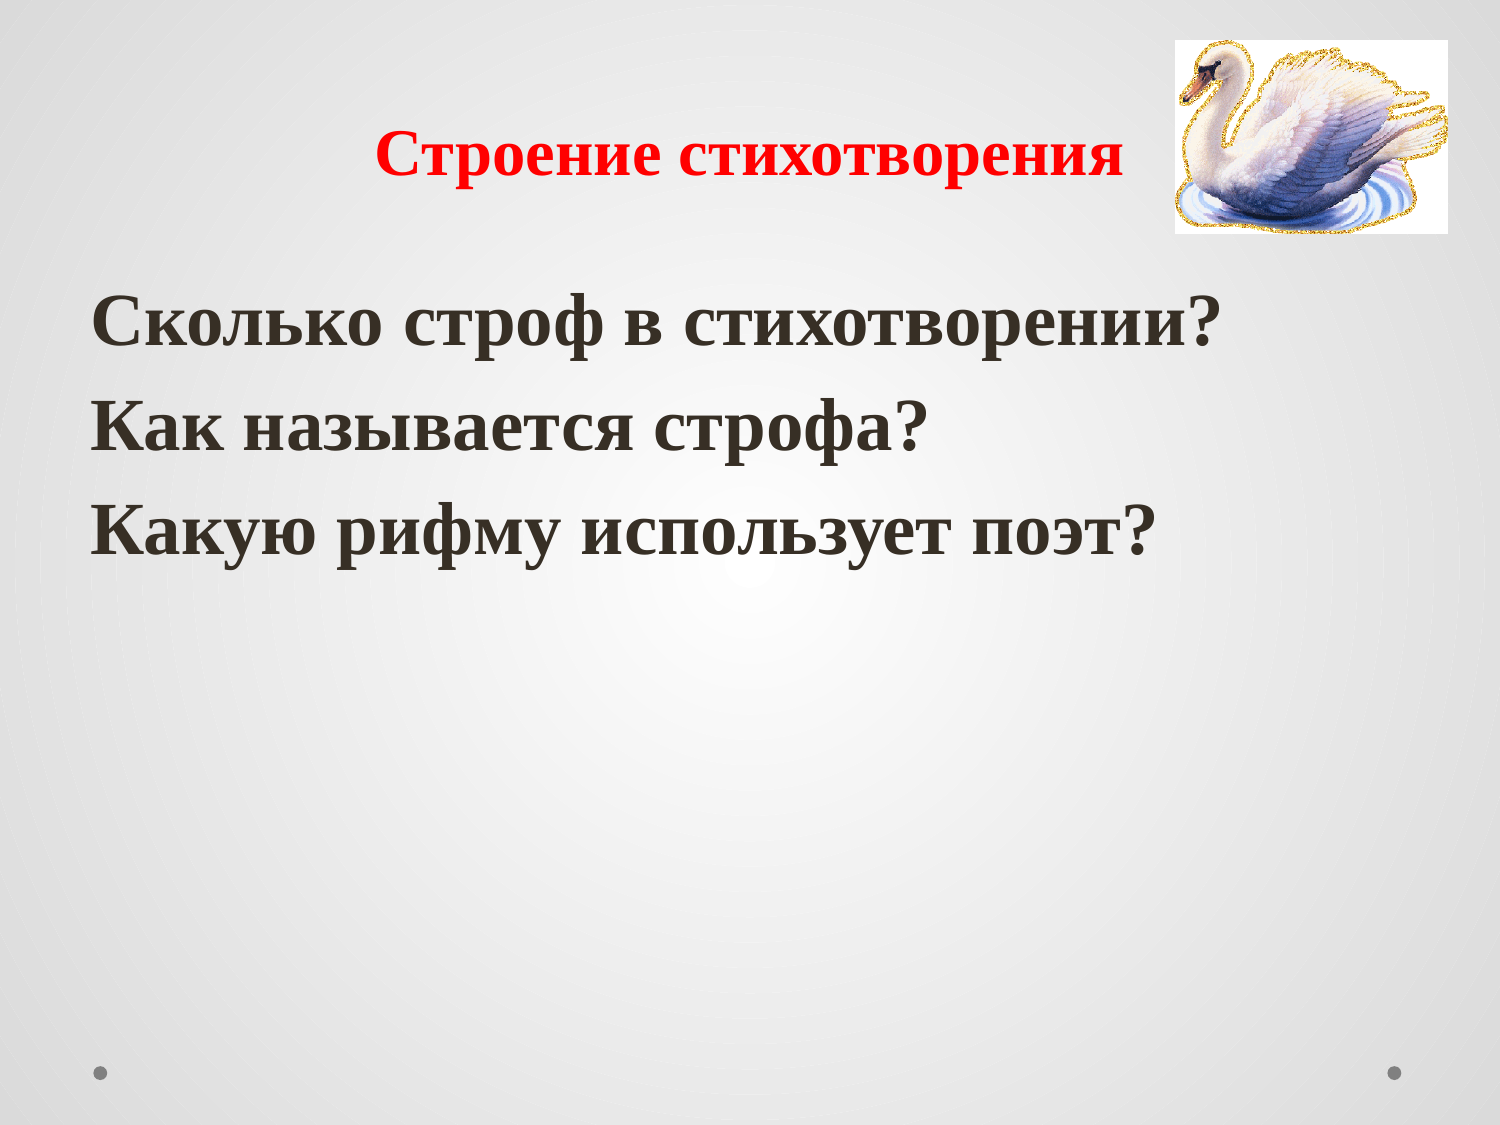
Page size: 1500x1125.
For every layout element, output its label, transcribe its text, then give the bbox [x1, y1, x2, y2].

picture [1174, 40, 1449, 234]
list Сколько строф в стихотворении? Как называется строфа? Какую рифму использует поэт? [75, 262, 1425, 1005]
title Строение стихотворения [75, 42, 1171, 197]
